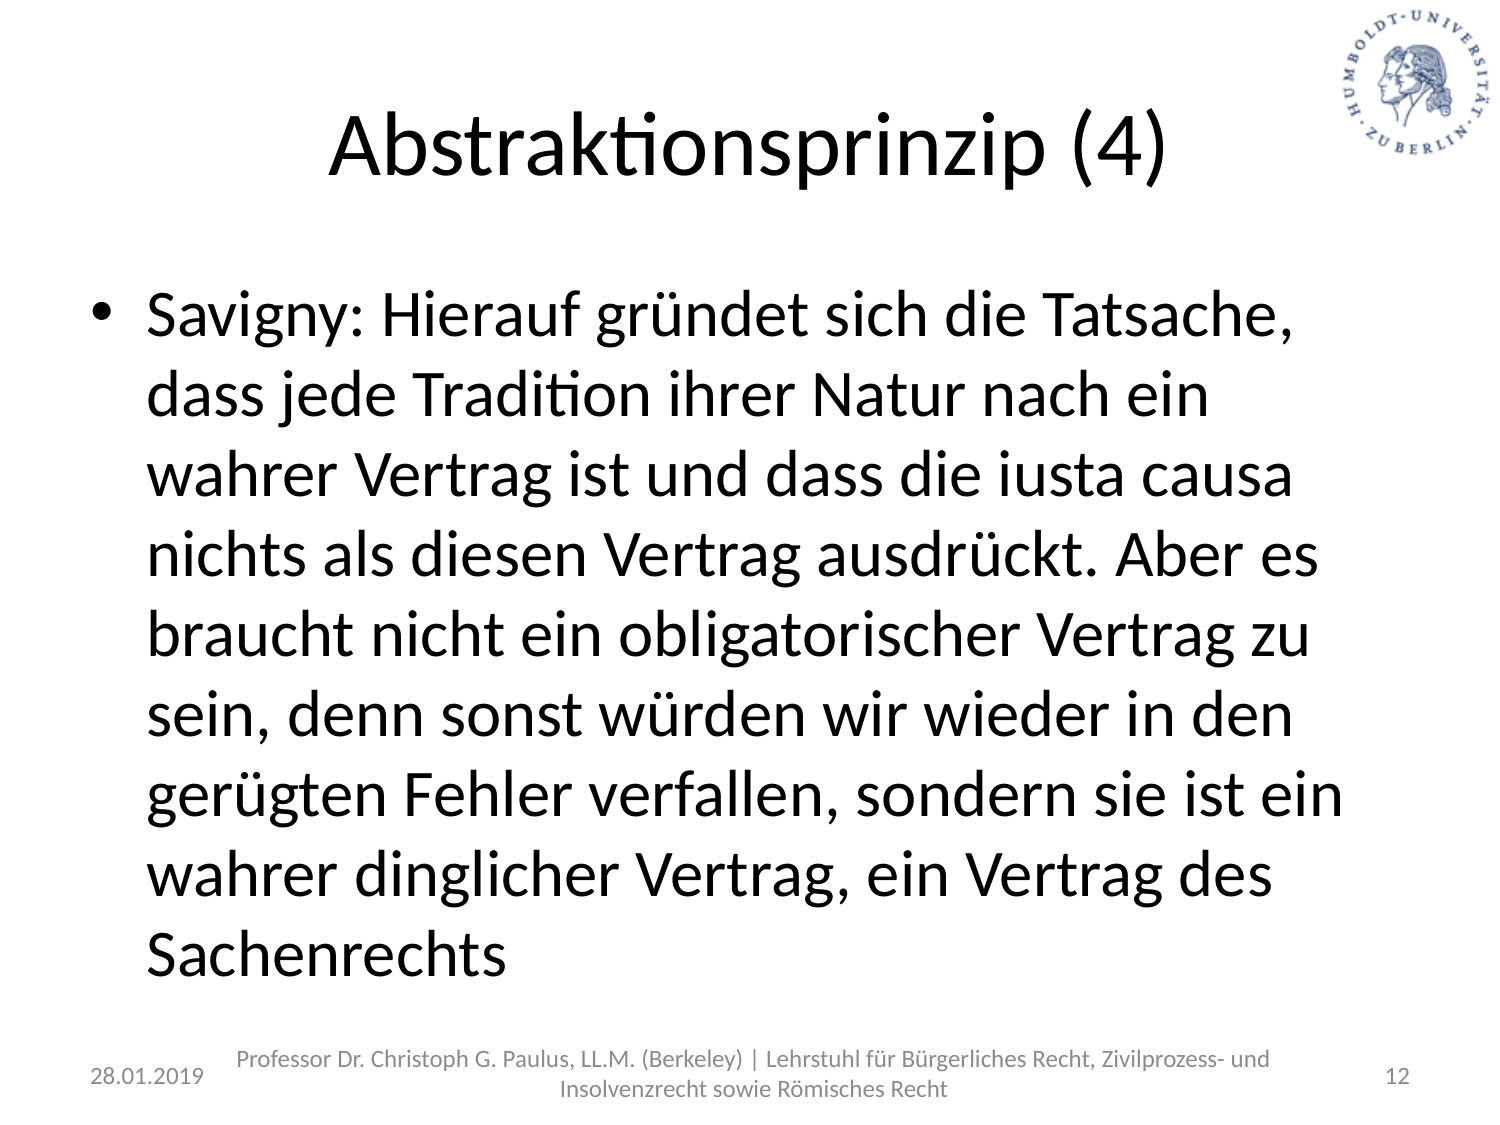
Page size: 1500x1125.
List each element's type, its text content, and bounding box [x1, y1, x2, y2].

picture [1337, 4, 1495, 162]
title Abstraktionsprinzip (4) [75, 45, 1425, 233]
list Savigny: Hierauf gründet sich die Tatsache, dass jede Tradition ihrer Natur nach ein wahrer Vertrag ist und dass die iusta causa nichts als diesen Vertrag ausdrückt. Aber es braucht nicht ein obligatorischer Vertrag zu sein, denn sonst würden wir wieder in den gerügten Fehler verfallen, sondern sie ist ein wahrer dinglicher Vertrag, ein Vertrag des Sachenrechts [75, 262, 1425, 1005]
